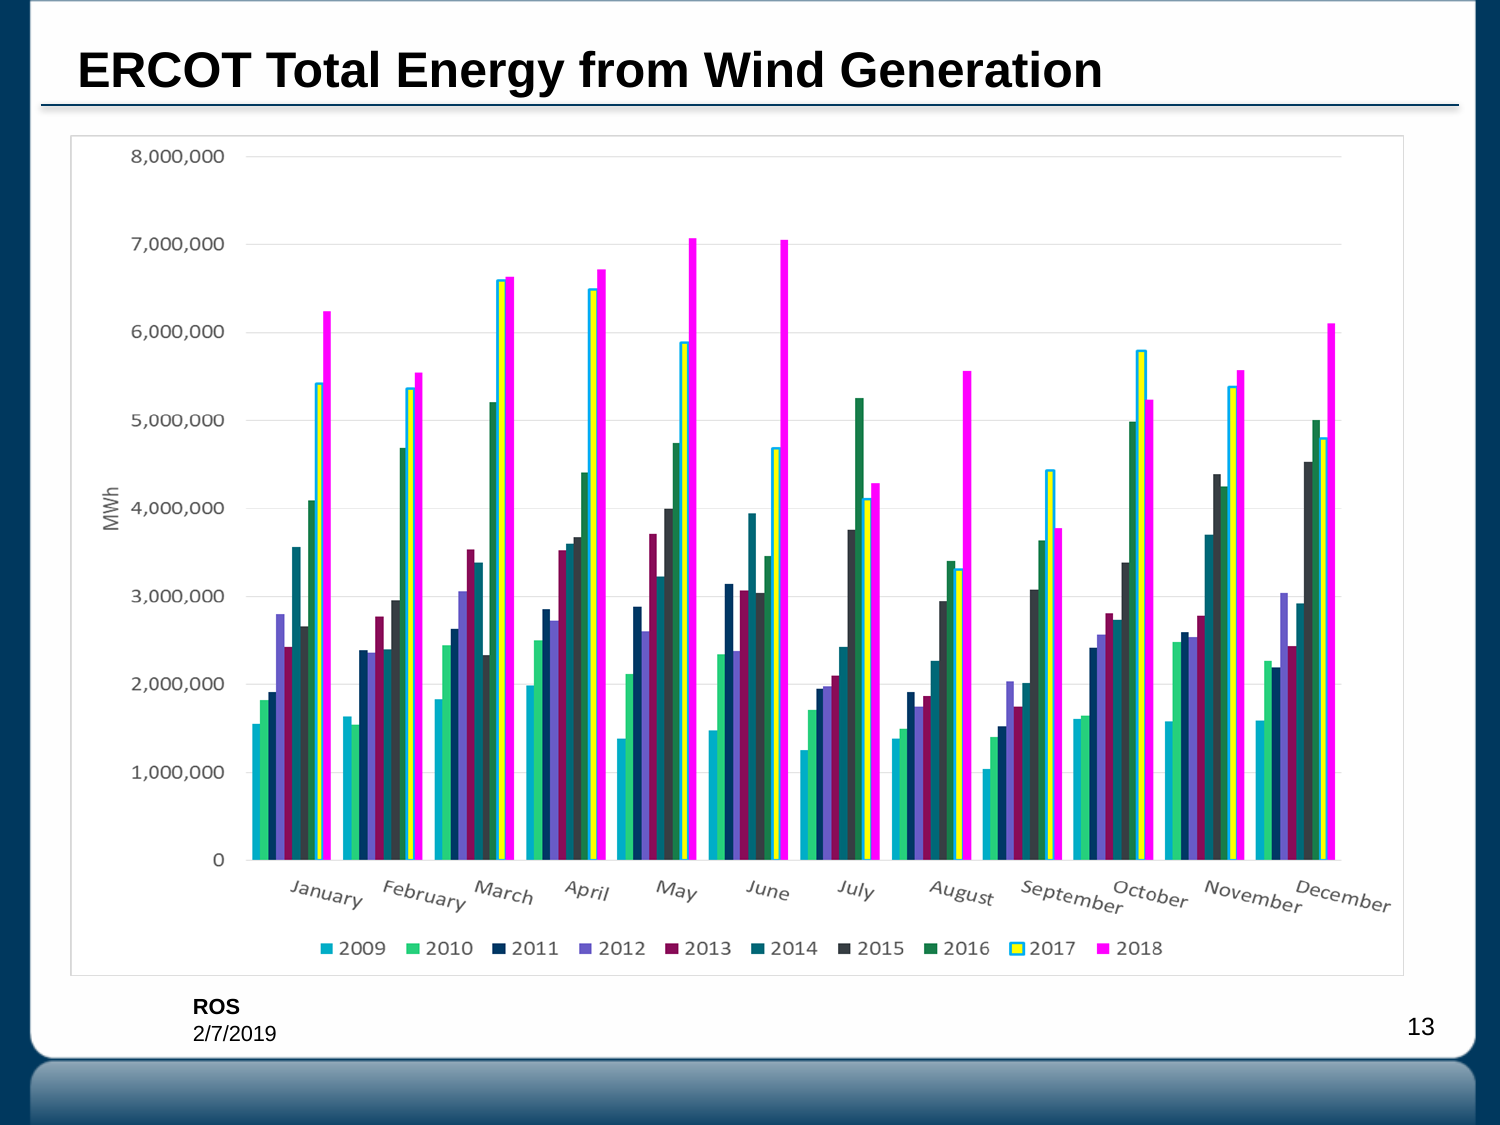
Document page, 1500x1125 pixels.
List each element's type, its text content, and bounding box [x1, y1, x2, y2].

picture [0, 0, 1500, 1125]
title ERCOT Total Energy from Wind Generation [62, 29, 1450, 106]
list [70, 135, 1405, 976]
